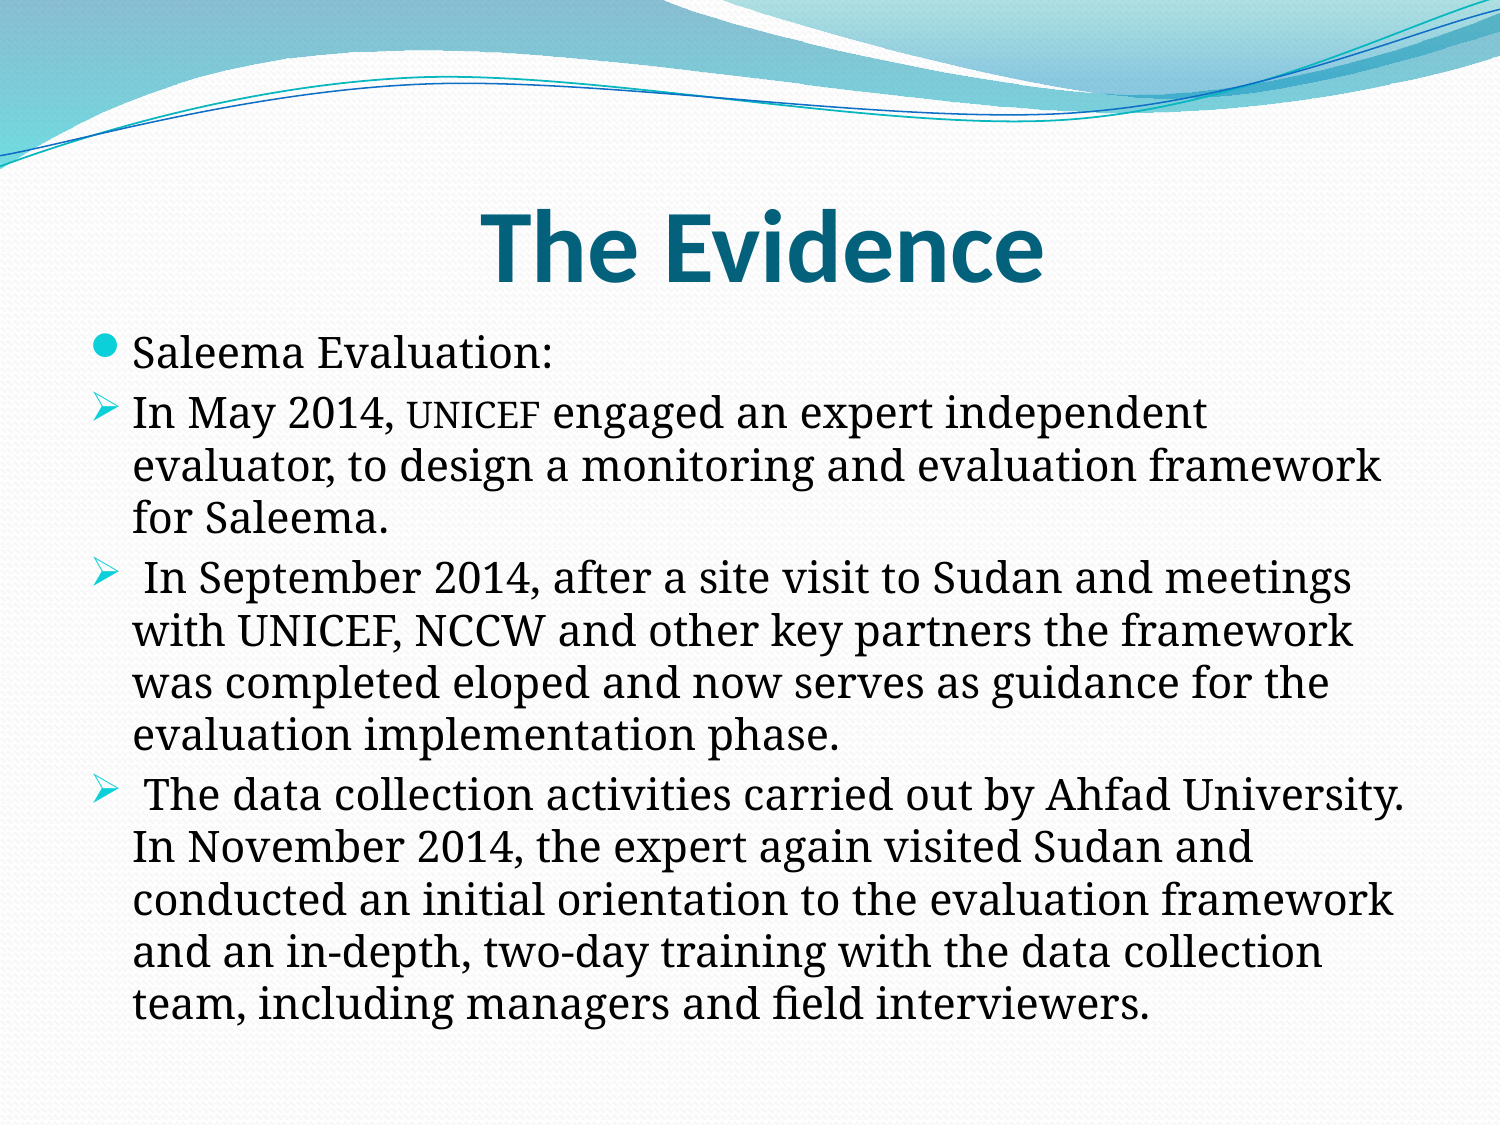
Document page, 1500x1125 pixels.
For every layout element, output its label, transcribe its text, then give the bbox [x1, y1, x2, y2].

list Saleema Evaluation: In May 2014, UNICEF engaged an expert independent evaluator, to design a monitoring and evaluation framework for Saleema. In September 2014, after a site visit to Sudan and meetings with UNICEF, NCCW and other key partners the framework was completed eloped and now serves as guidance for the evaluation implementation phase. The data collection activities carried out by Ahfad University. In November 2014, the expert again visited Sudan and conducted an initial orientation to the evaluation framework and an in-depth, two-day training with the data collection team, including managers and field interviewers. [75, 317, 1425, 1038]
title The Evidence [75, 115, 1425, 303]
